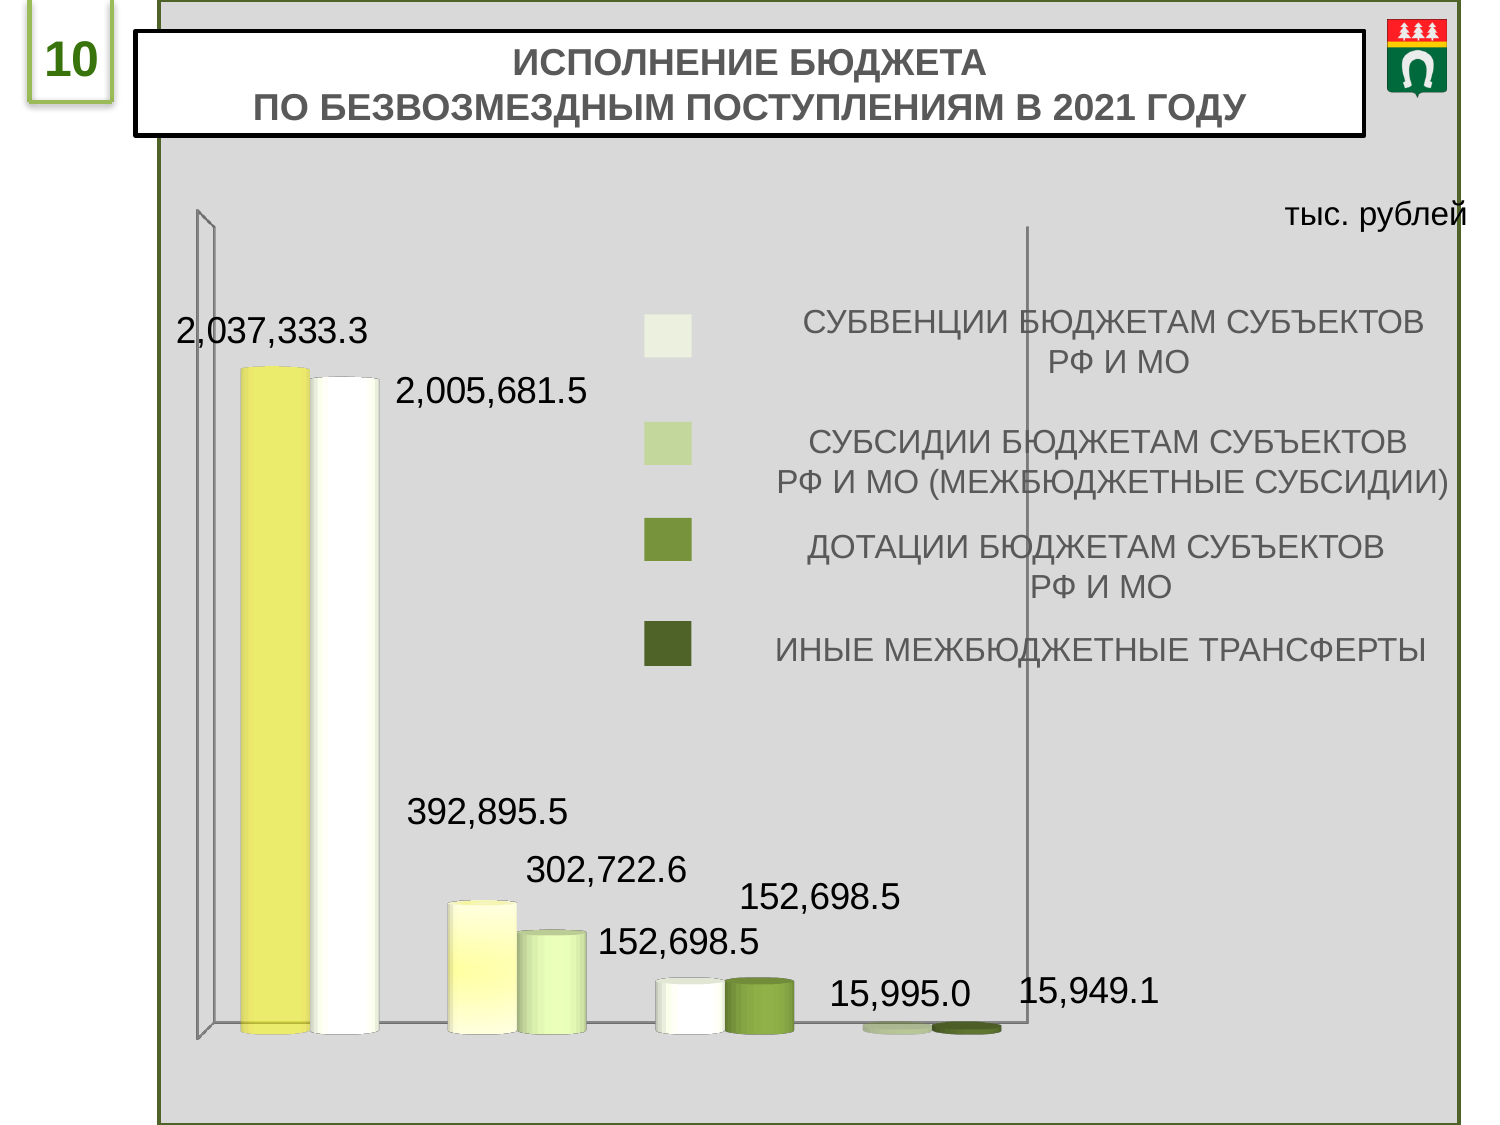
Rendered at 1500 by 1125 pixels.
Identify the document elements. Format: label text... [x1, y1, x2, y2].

text_box [157, 0, 1461, 1125]
text_box тыс. рублей [1444, 184, 1500, 240]
picture [1387, 18, 1448, 98]
chart [175, 184, 1442, 1044]
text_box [29, 0, 136, 102]
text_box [644, 292, 1500, 677]
text_box Исполнение бюджета по безвозмездным поступлениям в 2021 году [135, 30, 1365, 136]
